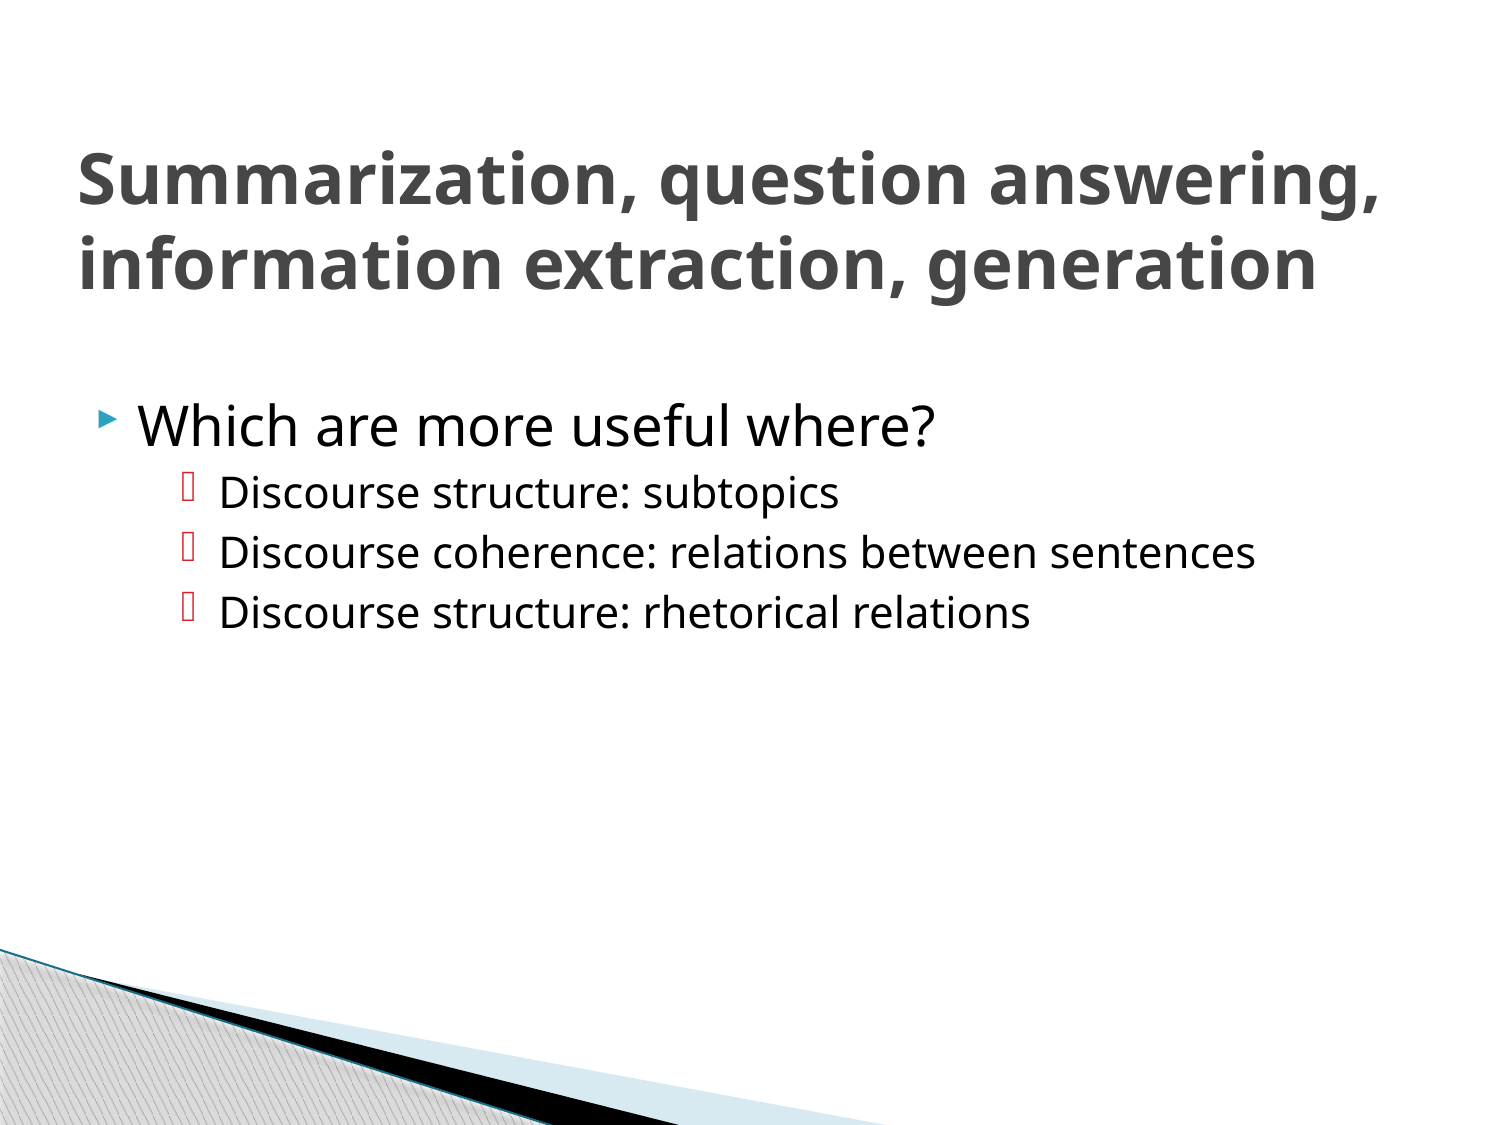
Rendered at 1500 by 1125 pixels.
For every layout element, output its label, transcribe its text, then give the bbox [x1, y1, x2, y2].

list Which are more useful where? Discourse structure: subtopics Discourse coherence: relations between sentences Discourse structure: rhetorical relations [62, 382, 1413, 1125]
title Summarization, question answering, information extraction, generation [62, 125, 1413, 313]
